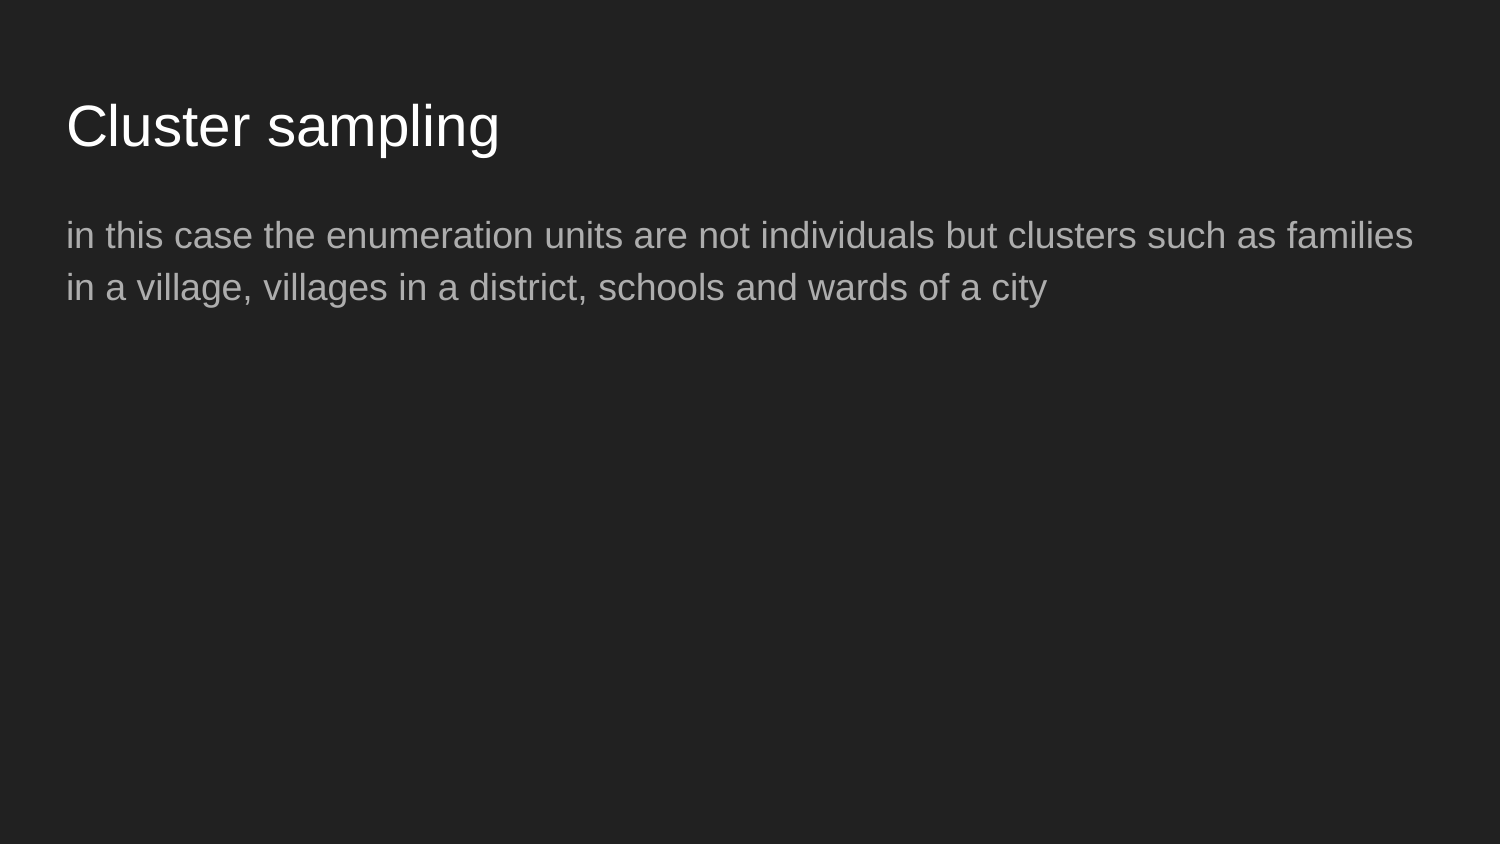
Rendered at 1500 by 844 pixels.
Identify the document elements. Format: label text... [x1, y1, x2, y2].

title Cluster sampling [51, 72, 1449, 167]
list in this case the enumeration units are not individuals but clusters such as families in a village, villages in a district, schools and wards of a city [51, 189, 1449, 750]
